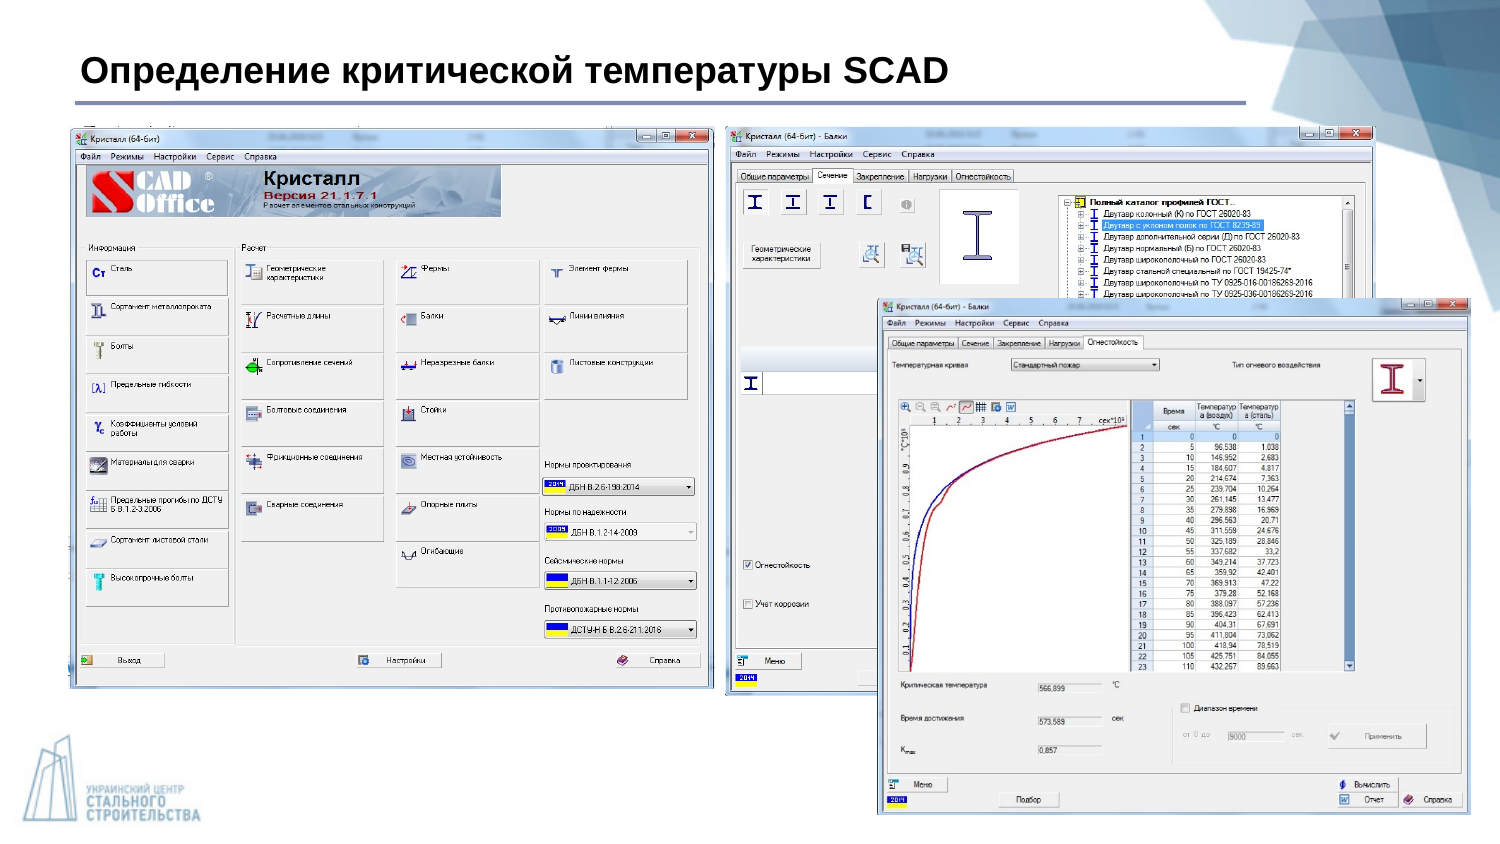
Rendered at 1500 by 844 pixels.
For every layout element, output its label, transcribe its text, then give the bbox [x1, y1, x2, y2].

picture [0, 0, 1500, 844]
title Определение критической температуры SCAD [64, 33, 1319, 103]
